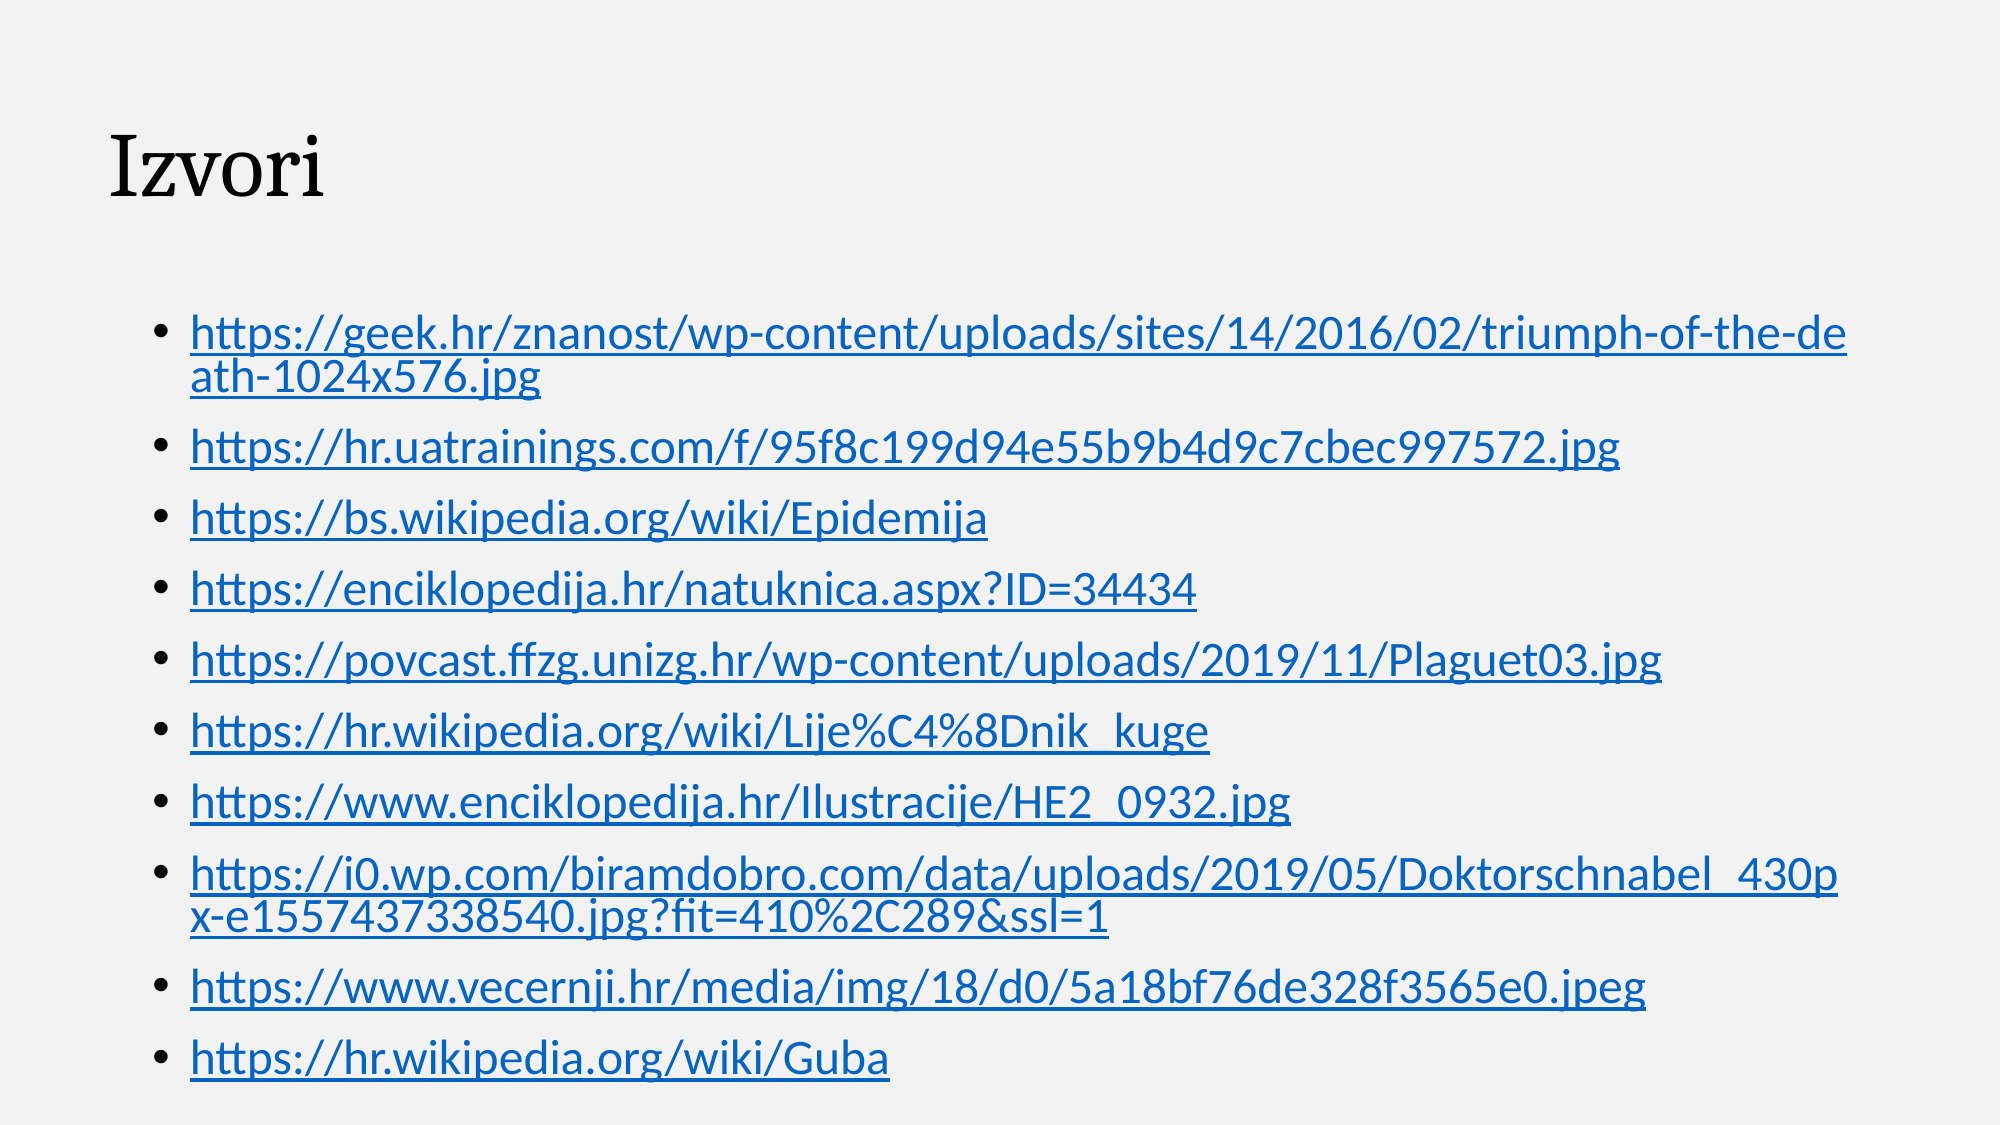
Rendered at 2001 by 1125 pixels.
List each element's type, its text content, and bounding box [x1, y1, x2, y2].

title Izvori [93, 56, 1863, 278]
list https://geek.hr/znanost/wp-content/uploads/sites/14/2016/02/triumph-of-the-death-1024x576.jpg https://hr.uatrainings.com/f/95f8c199d94e55b9b4d9c7cbec997572.jpg https://bs.wikipedia.org/wiki/Epidemija https://enciklopedija.hr/natuknica.aspx?ID=34434 https://povcast.ffzg.unizg.hr/wp-content/uploads/2019/11/Plaguet03.jpg https://hr.wikipedia.org/wiki/Lije%C4%8Dnik_kuge https://www.enciklopedija.hr/Ilustracije/HE2_0932.jpg https://i0.wp.com/biramdobro.com/data/uploads/2019/05/Doktorschnabel_430px-e1557437338540.jpg?fit=410%2C289&ssl=1 https://www.vecernji.hr/media/img/18/d0/5a18bf76de328f3565e0.jpeg https://hr.wikipedia.org/wiki/Guba [137, 299, 1863, 1014]
